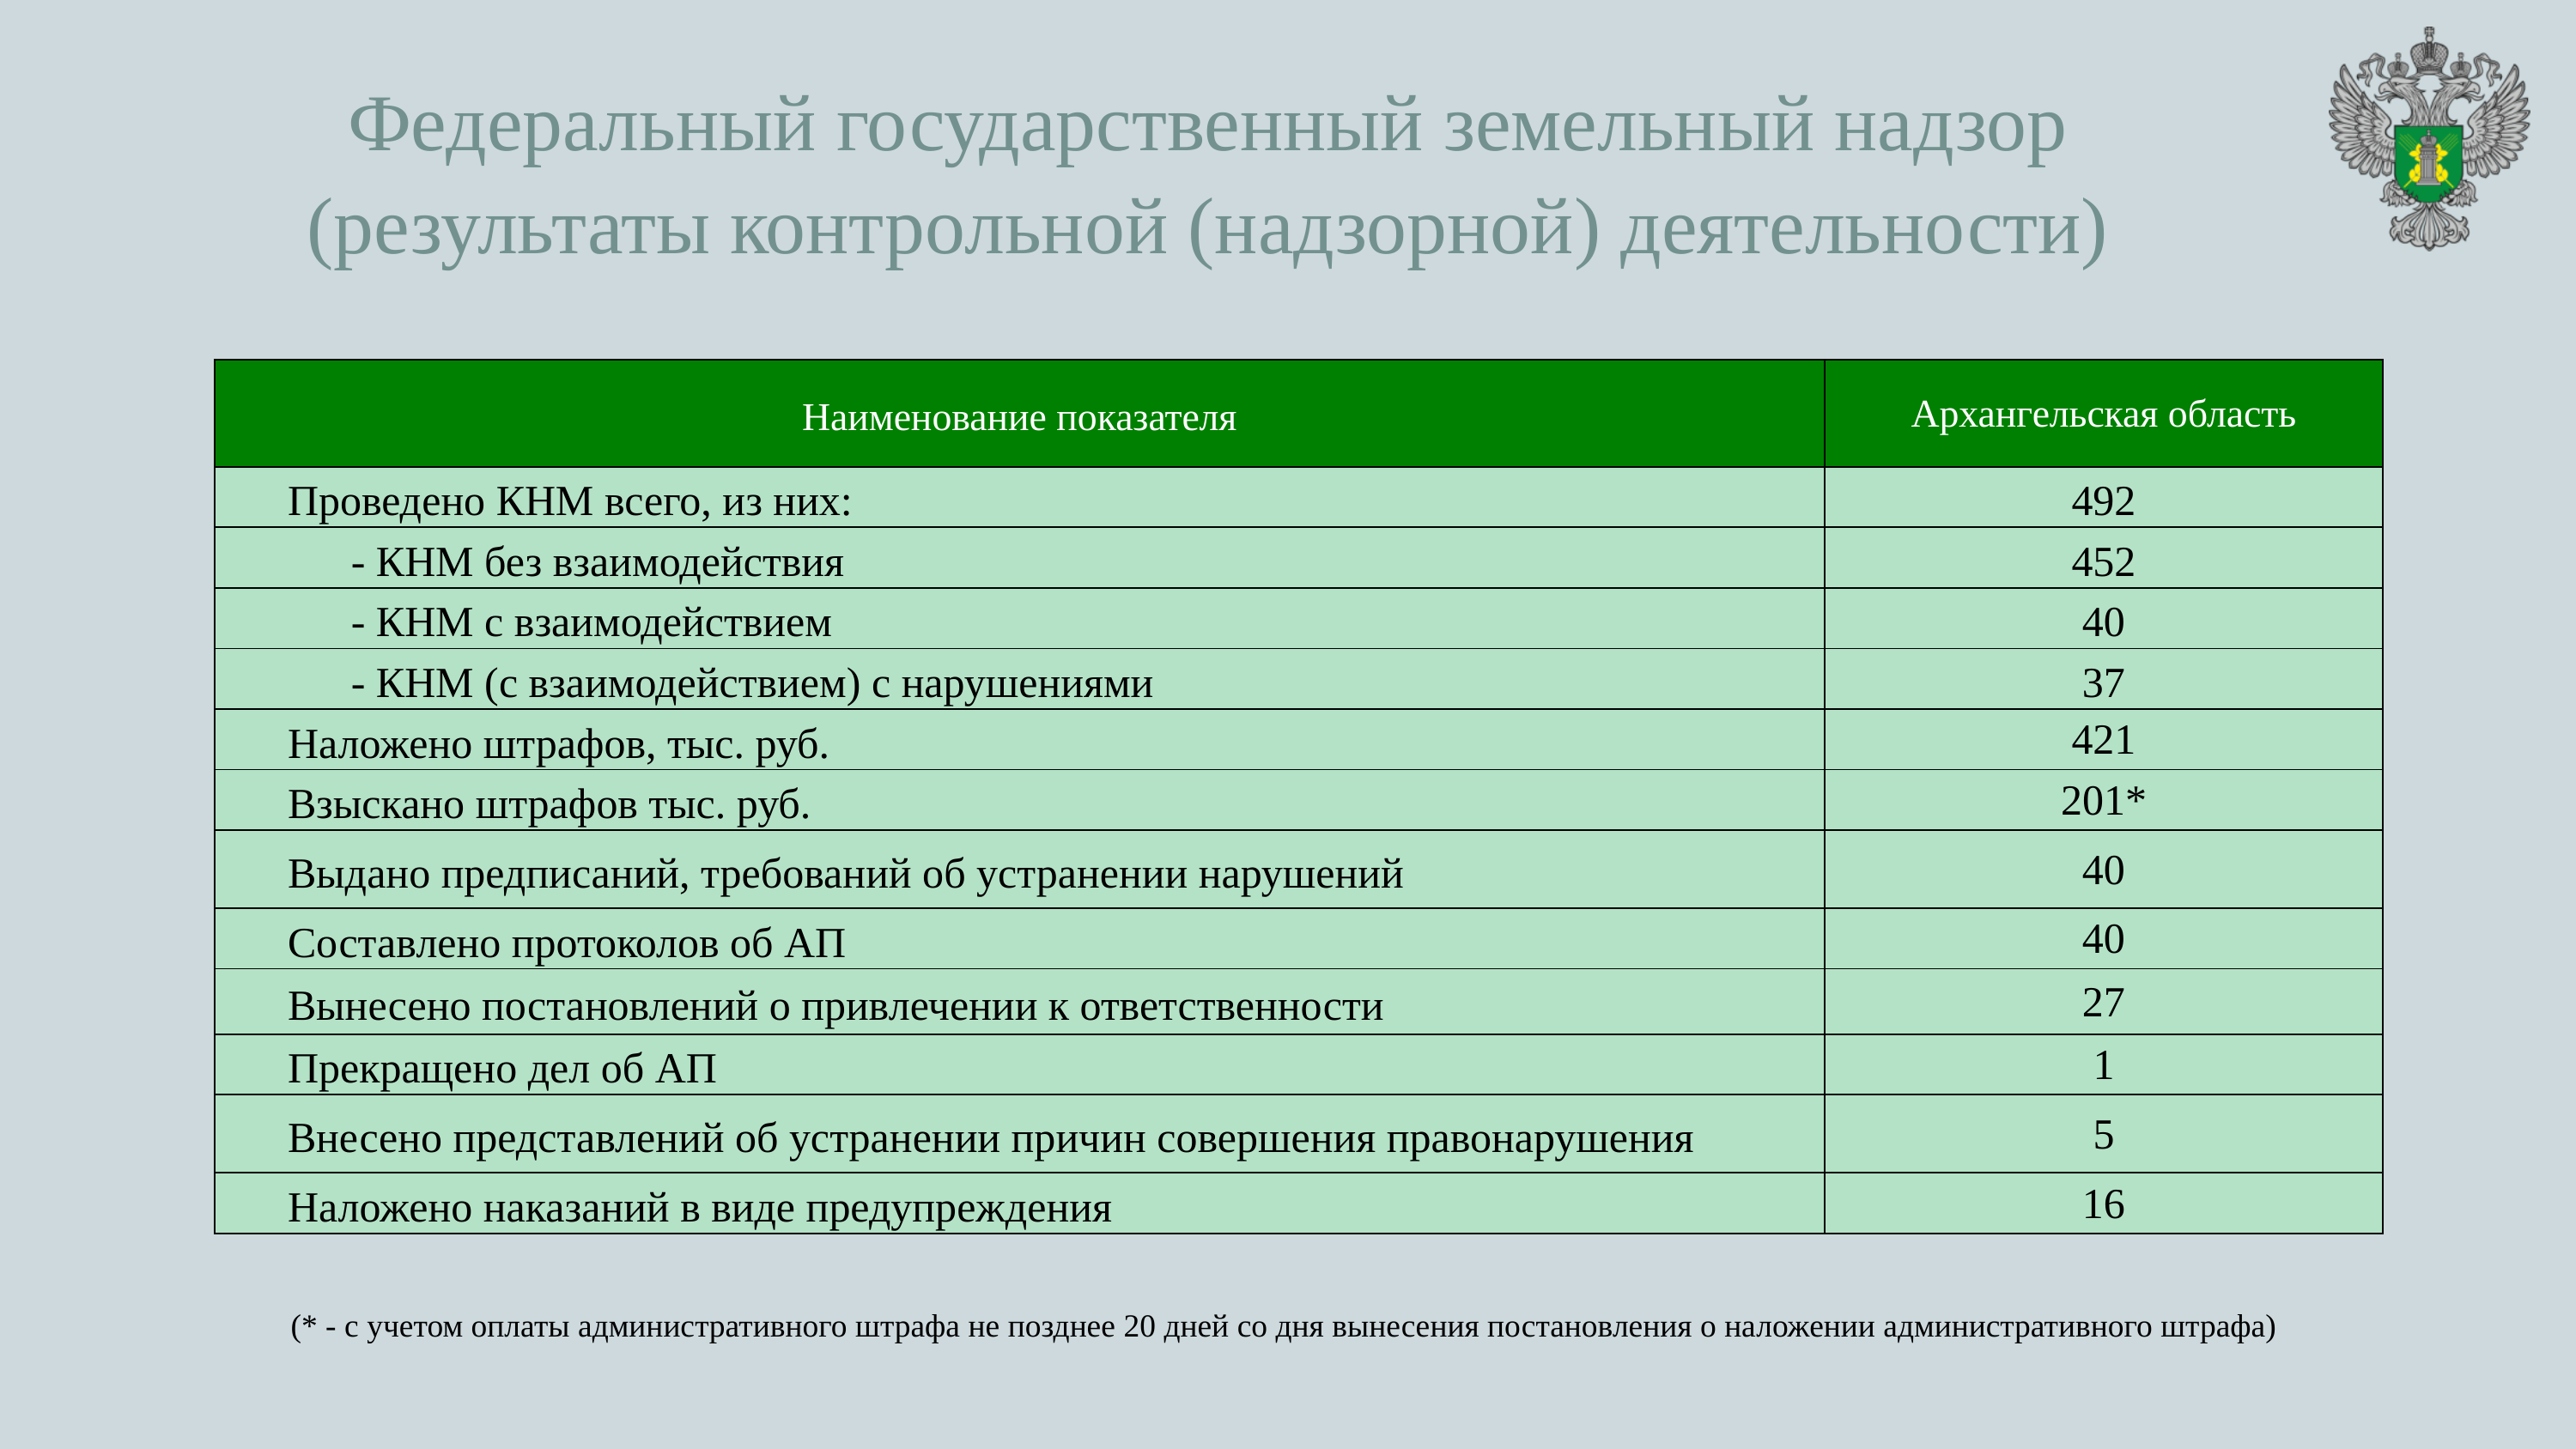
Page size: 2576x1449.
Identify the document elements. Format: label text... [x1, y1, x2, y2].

text_box (* - с учетом оплаты административного штрафа не позднее 20 дней со дня вынесения постановления о наложении административного штрафа) [214, 1293, 2383, 1350]
table_cell - КНМ (с взаимодействием) с нарушениями [216, 649, 1824, 708]
table_header Архангельская область [1826, 361, 2382, 466]
table_cell 201* [1826, 770, 2382, 829]
table_cell Выдано предписаний, требований об устранении нарушений [216, 831, 1824, 907]
table_cell 16 [1826, 1173, 2382, 1233]
table_cell - КНМ с взаимодействием [216, 589, 1824, 648]
table_cell Прекращено дел об АП [216, 1035, 1824, 1094]
table_cell 421 [1826, 710, 2382, 769]
table_cell - КНМ без взаимодействия [216, 528, 1824, 587]
table_cell 40 [1826, 831, 2382, 907]
table_cell Наложено штрафов, тыс. руб. [216, 710, 1824, 769]
text_box Федеральный государственный земельный надзор (результаты контрольной (надзорной) деятельности) [149, 64, 2287, 270]
table_cell Проведено КНМ всего, из них: [216, 468, 1824, 526]
table_cell Наложено наказаний в виде предупреждения [216, 1173, 1824, 1233]
table_cell 1 [1826, 1035, 2382, 1094]
table_header Наименование показателя [216, 361, 1824, 466]
table_cell Составлено протоколов об АП [216, 909, 1824, 968]
table_cell 40 [1826, 589, 2382, 648]
picture [2329, 26, 2530, 252]
table_cell 5 [1826, 1095, 2382, 1172]
table_cell Вынесено постановлений о привлечении к ответственности [216, 969, 1824, 1034]
table_cell Внесено представлений об устранении причин совершения правонарушения [216, 1095, 1824, 1172]
table_cell 452 [1826, 528, 2382, 587]
table_cell 37 [1826, 649, 2382, 708]
table_cell 492 [1826, 468, 2382, 526]
table_cell 40 [1826, 909, 2382, 968]
table_cell 27 [1826, 969, 2382, 1034]
table_cell Взыскано штрафов тыс. руб. [216, 770, 1824, 829]
